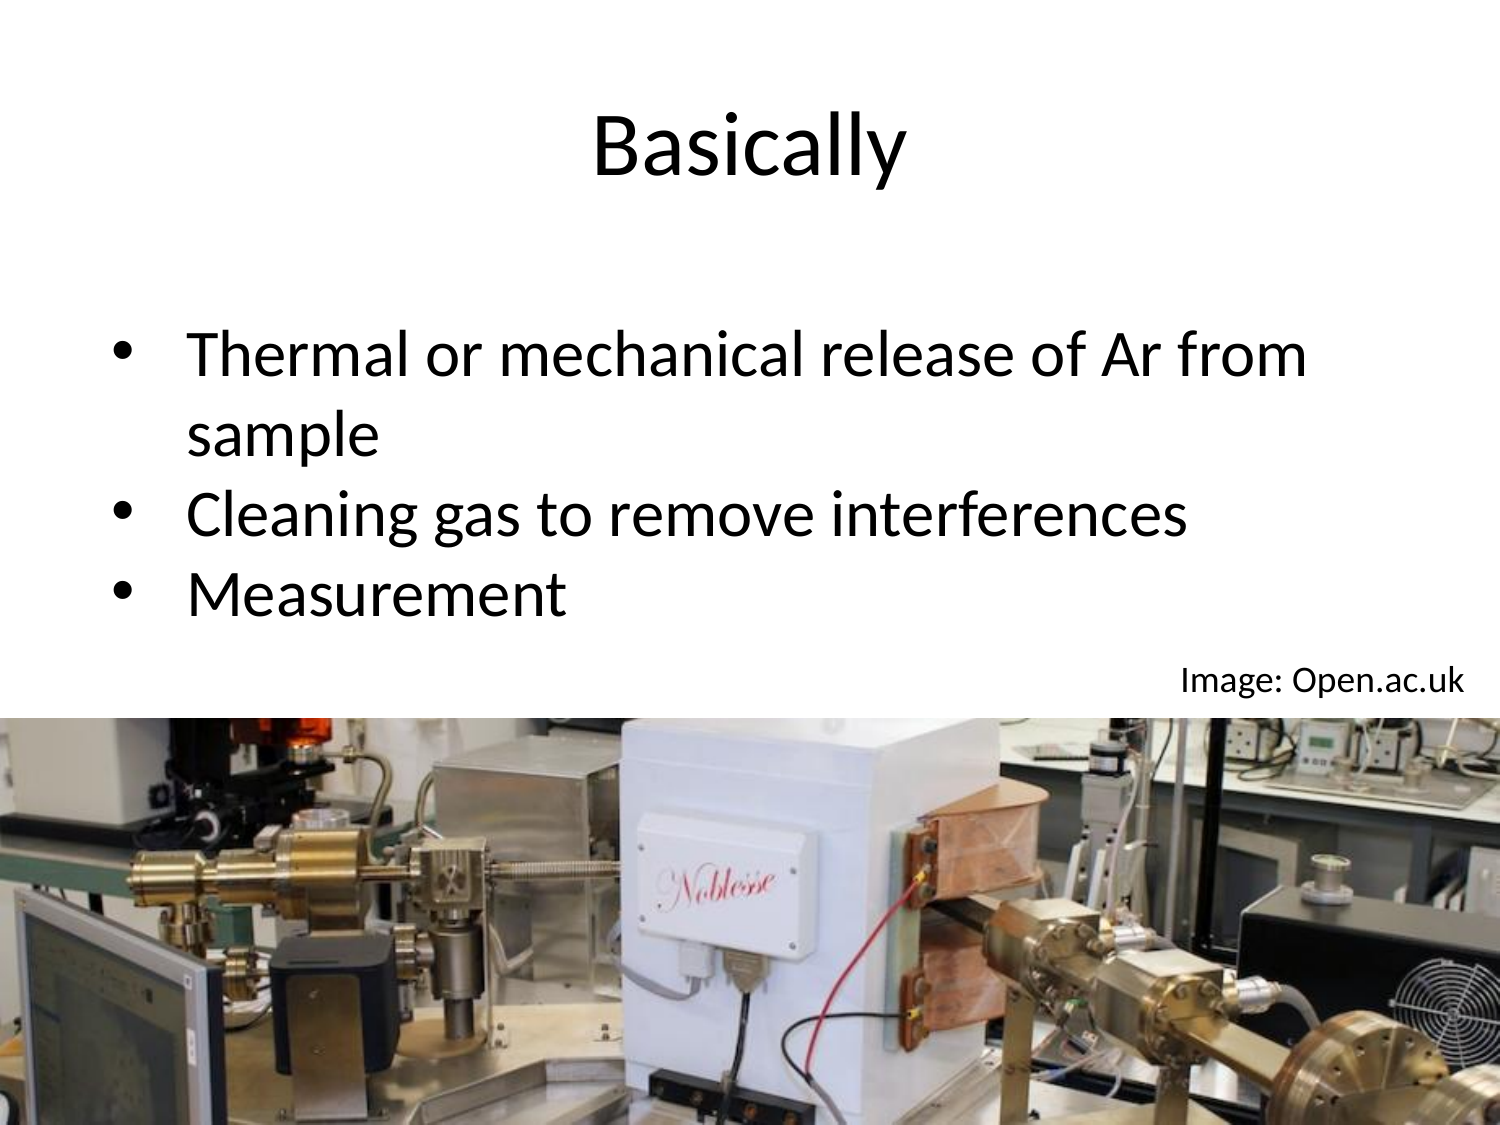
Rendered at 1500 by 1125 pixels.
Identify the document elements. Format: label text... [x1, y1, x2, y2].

text_box Image: Open.ac.uk [1165, 647, 1480, 707]
text_box Thermal or mechanical release of Ar from sample Cleaning gas to remove interferences Measurement [96, 302, 1425, 637]
title Basically [75, 45, 1425, 233]
picture [0, 718, 1500, 1125]
